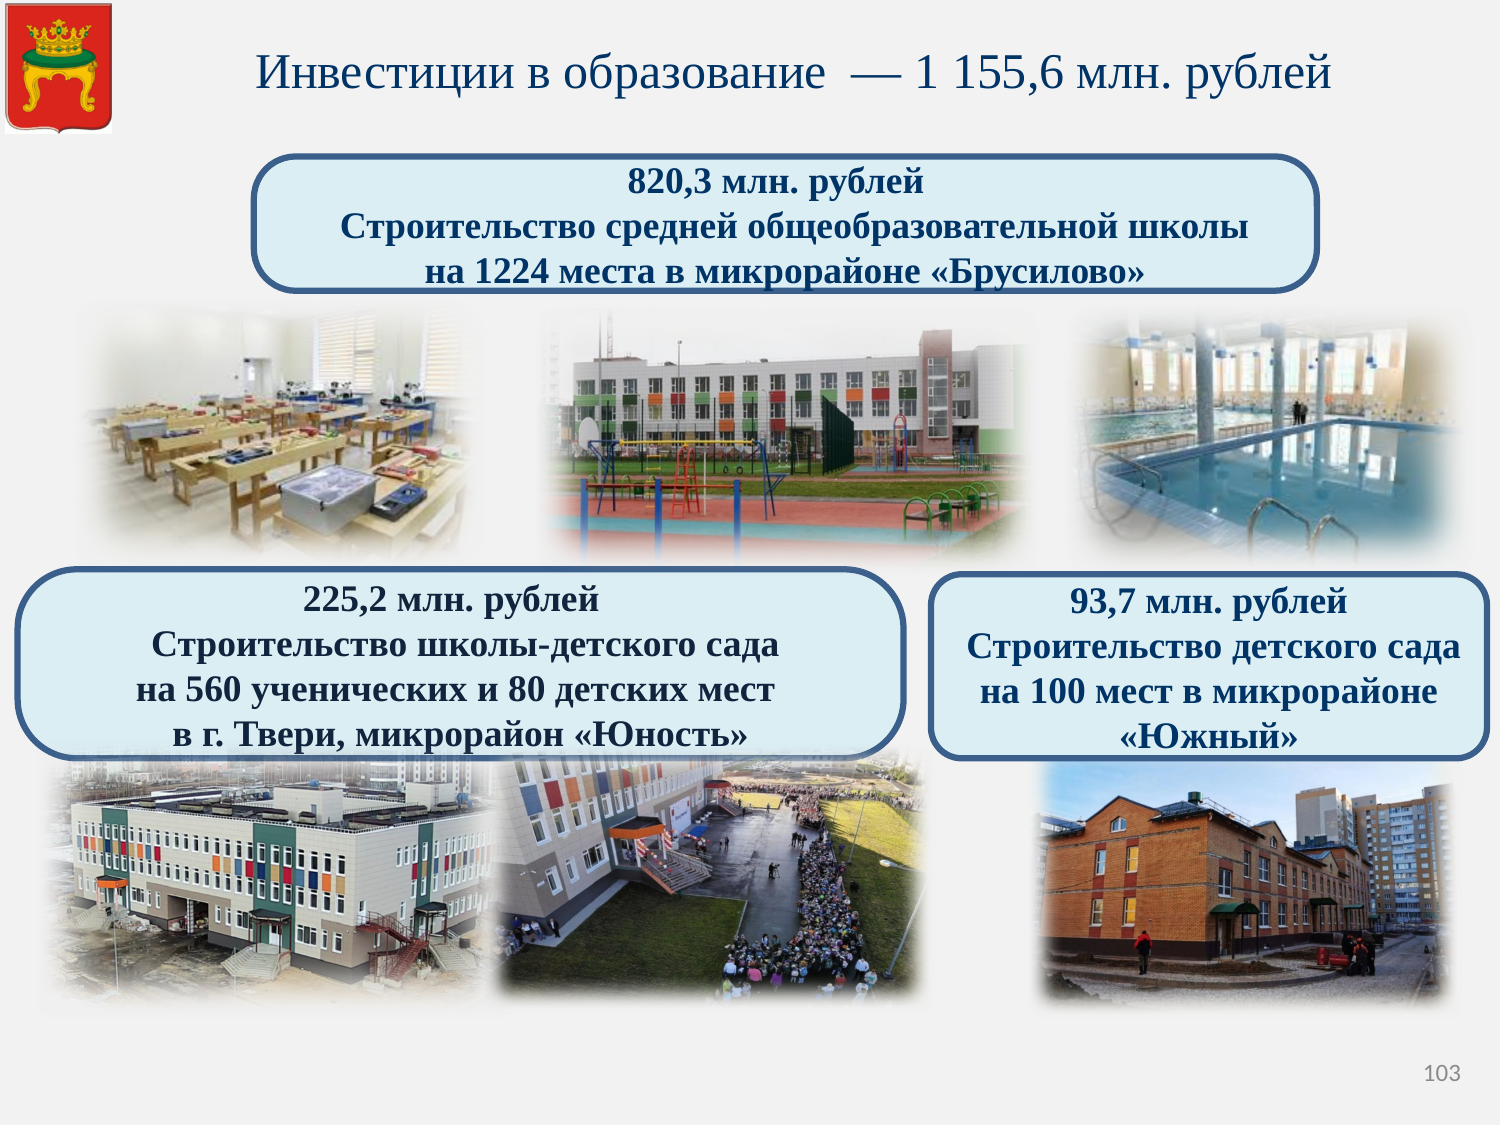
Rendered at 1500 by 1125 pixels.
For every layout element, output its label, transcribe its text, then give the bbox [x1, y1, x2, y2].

picture [70, 296, 482, 570]
text_box 820,3 млн. рублей Строительство средней общеобразовательной школы на 1224 места в микрорайоне «Брусилово» [251, 154, 1320, 293]
picture [531, 302, 1039, 575]
text_box 93,7 млн. рублей Строительство детского сада на 100 мест в микрорайоне «Южный» [928, 572, 1490, 761]
text_box Инвестиции в образование — 1 155,6 млн. рублей [147, 42, 1453, 106]
text_box 225,2 млн. рублей Строительство школы-детского сада на 560 ученических и 80 детских мест в г. Твери, микрорайон «Юность» [15, 567, 906, 741]
picture [1061, 301, 1473, 575]
slide_number 103 [1126, 1041, 1477, 1102]
picture [1027, 736, 1459, 1016]
picture [36, 737, 932, 1016]
picture [5, 3, 112, 134]
